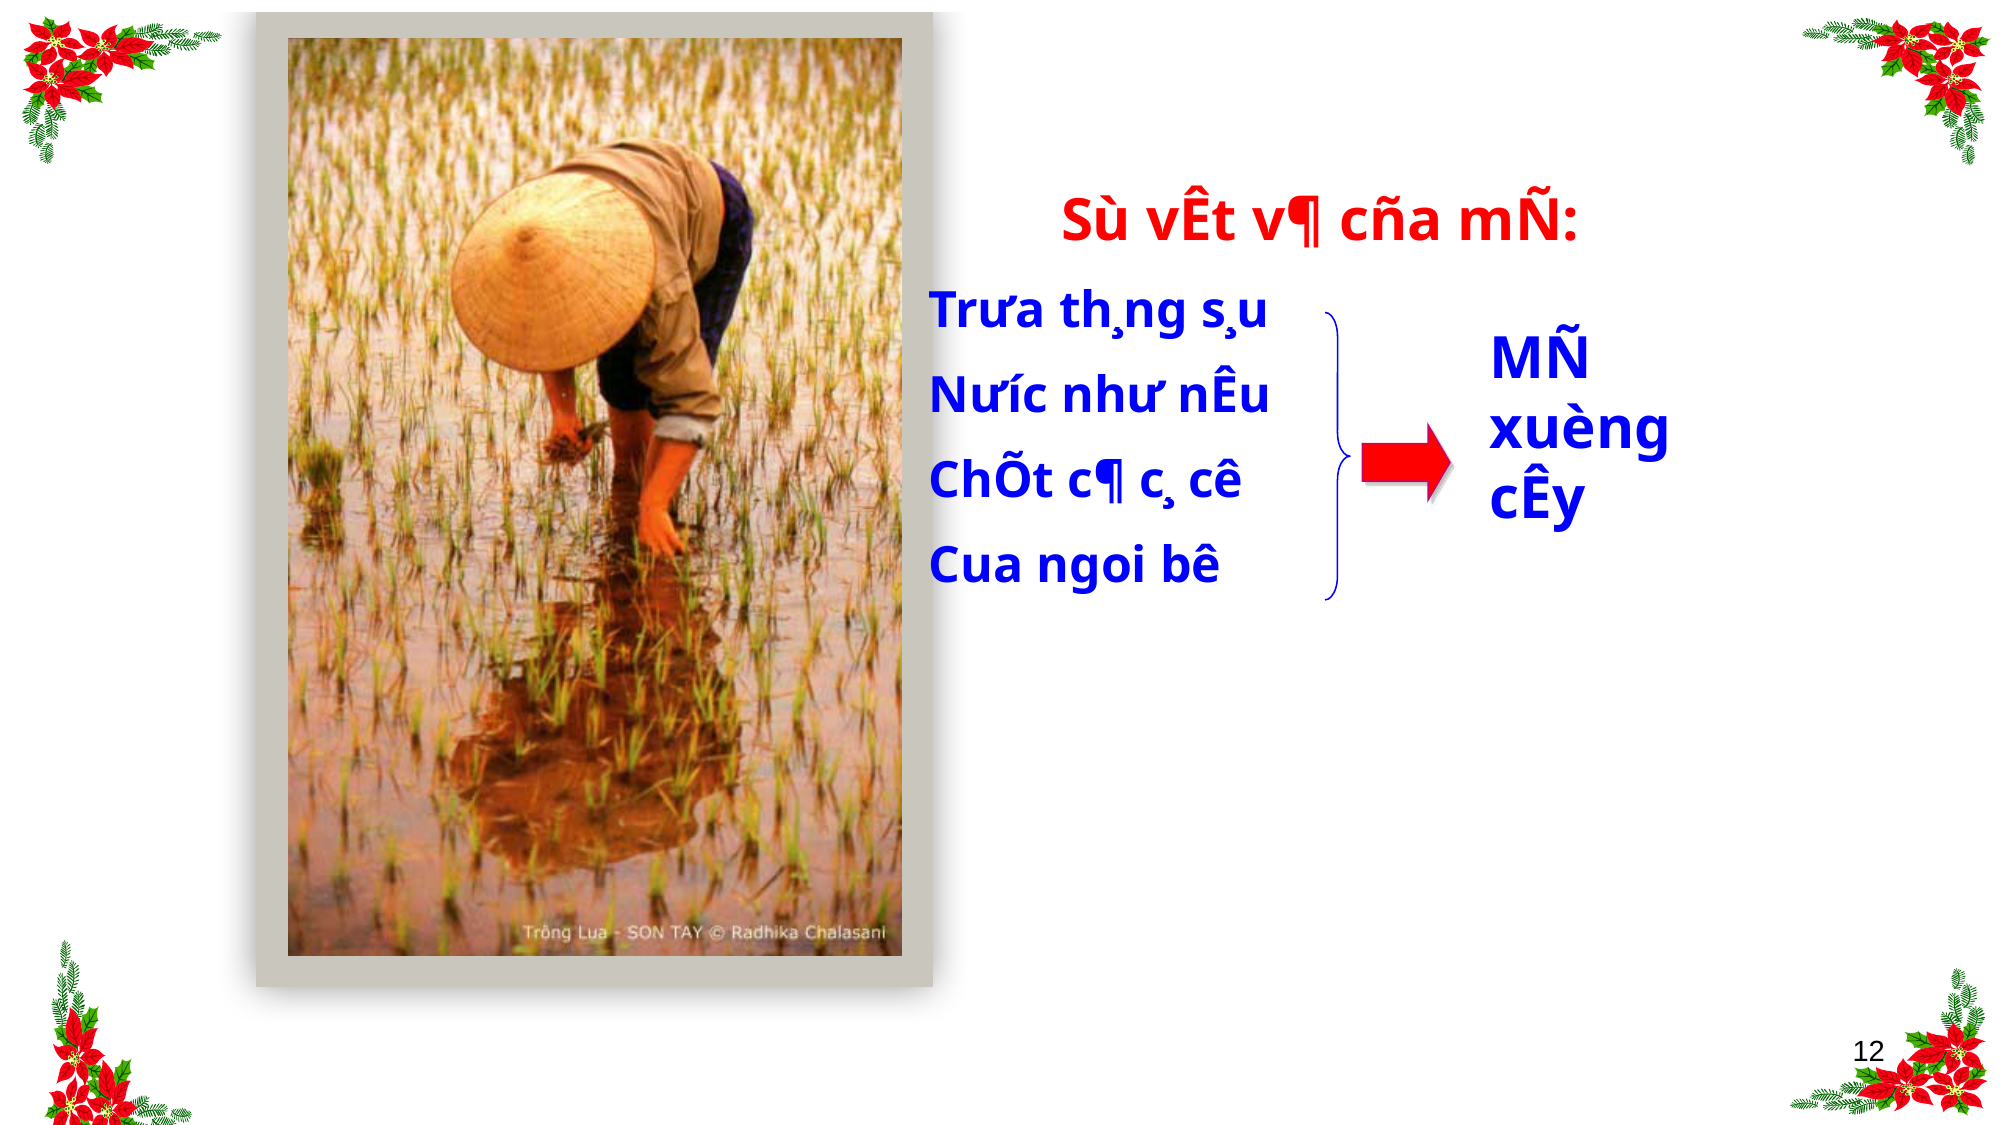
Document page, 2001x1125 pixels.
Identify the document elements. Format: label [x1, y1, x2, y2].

text_box [3, 5, 2000, 1125]
